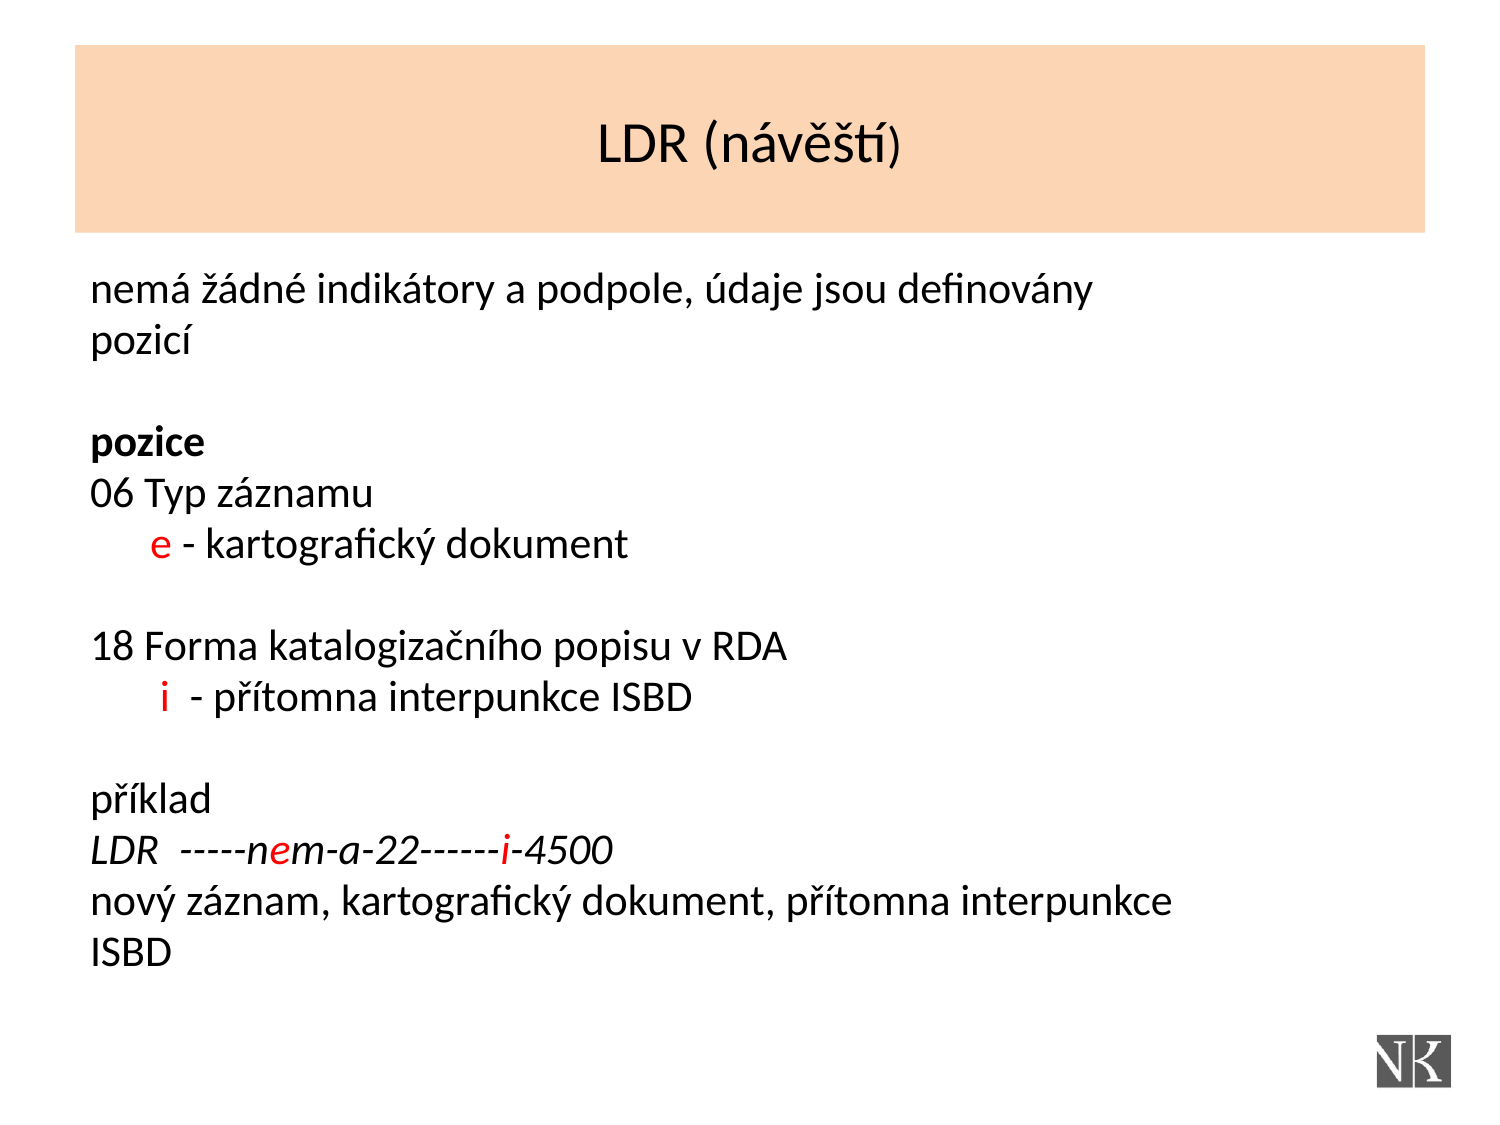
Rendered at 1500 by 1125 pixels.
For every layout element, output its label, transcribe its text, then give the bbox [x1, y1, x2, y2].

list nemá žádné indikátory a podpole, údaje jsou definovány pozicí pozice 06 Typ záznamu e - kartografický dokument 18 Forma katalogizačního popisu v RDA i - přítomna interpunkce ISBD příklad LDR -----nem-a-22------i-4500 nový záznam, kartografický dokument, přítomna interpunkce ISBD [75, 262, 1425, 1005]
picture [1375, 1034, 1455, 1092]
title LDR (návěští) [75, 45, 1425, 233]
